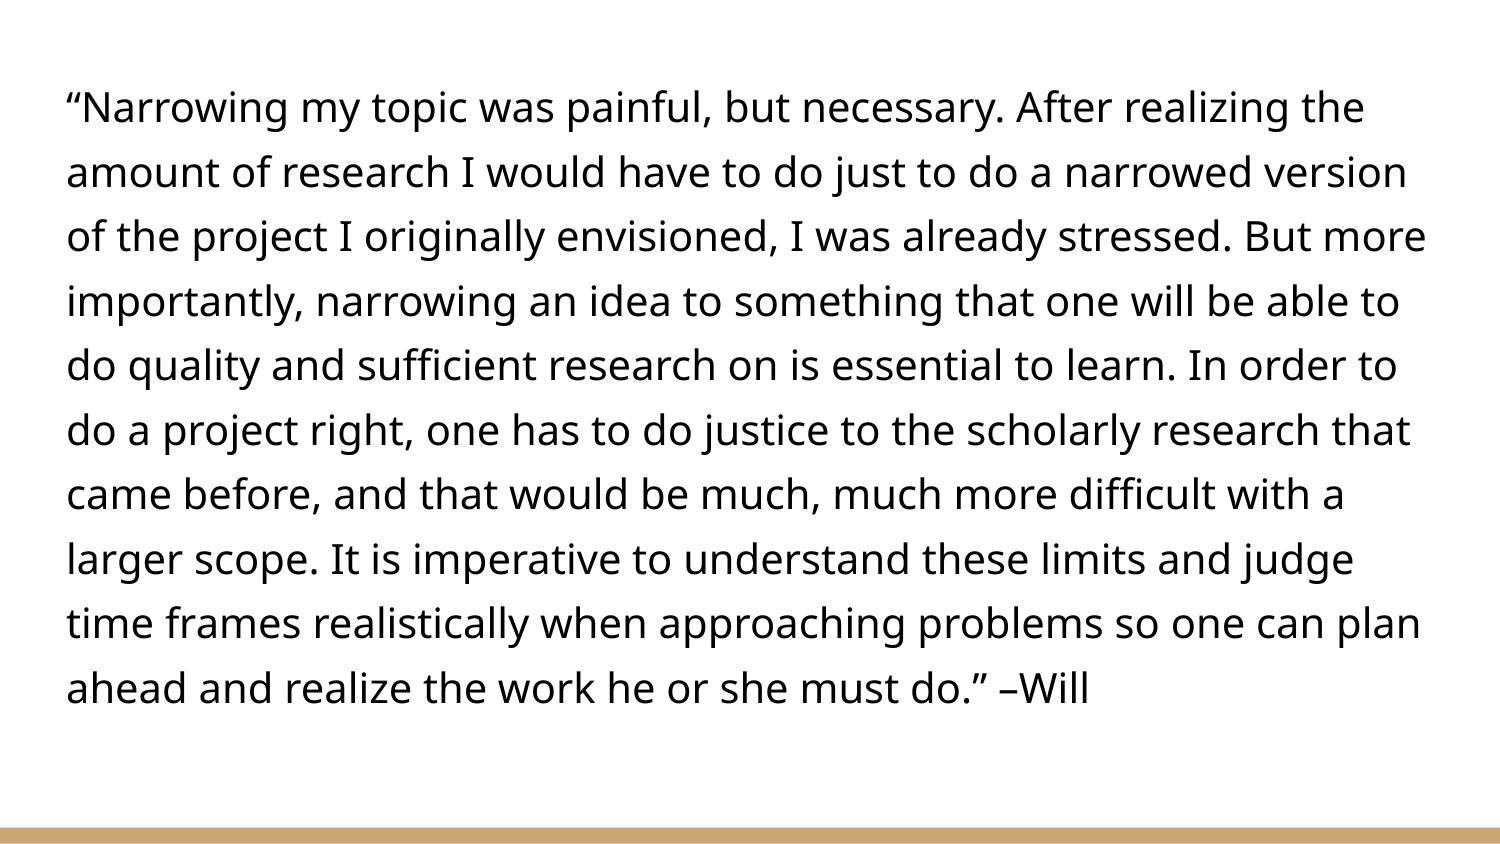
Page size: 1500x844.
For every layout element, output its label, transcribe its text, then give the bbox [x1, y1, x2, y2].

list “Narrowing my topic was painful, but necessary. After realizing the amount of research I would have to do just to do a narrowed version of the project I originally envisioned, I was already stressed. But more importantly, narrowing an idea to something that one will be able to do quality and sufficient research on is essential to learn. In order to do a project right, one has to do justice to the scholarly research that came before, and that would be much, much more difficult with a larger scope. It is imperative to understand these limits and judge time frames realistically when approaching problems so one can plan ahead and realize the work he or she must do.” –Will [51, 51, 1449, 752]
